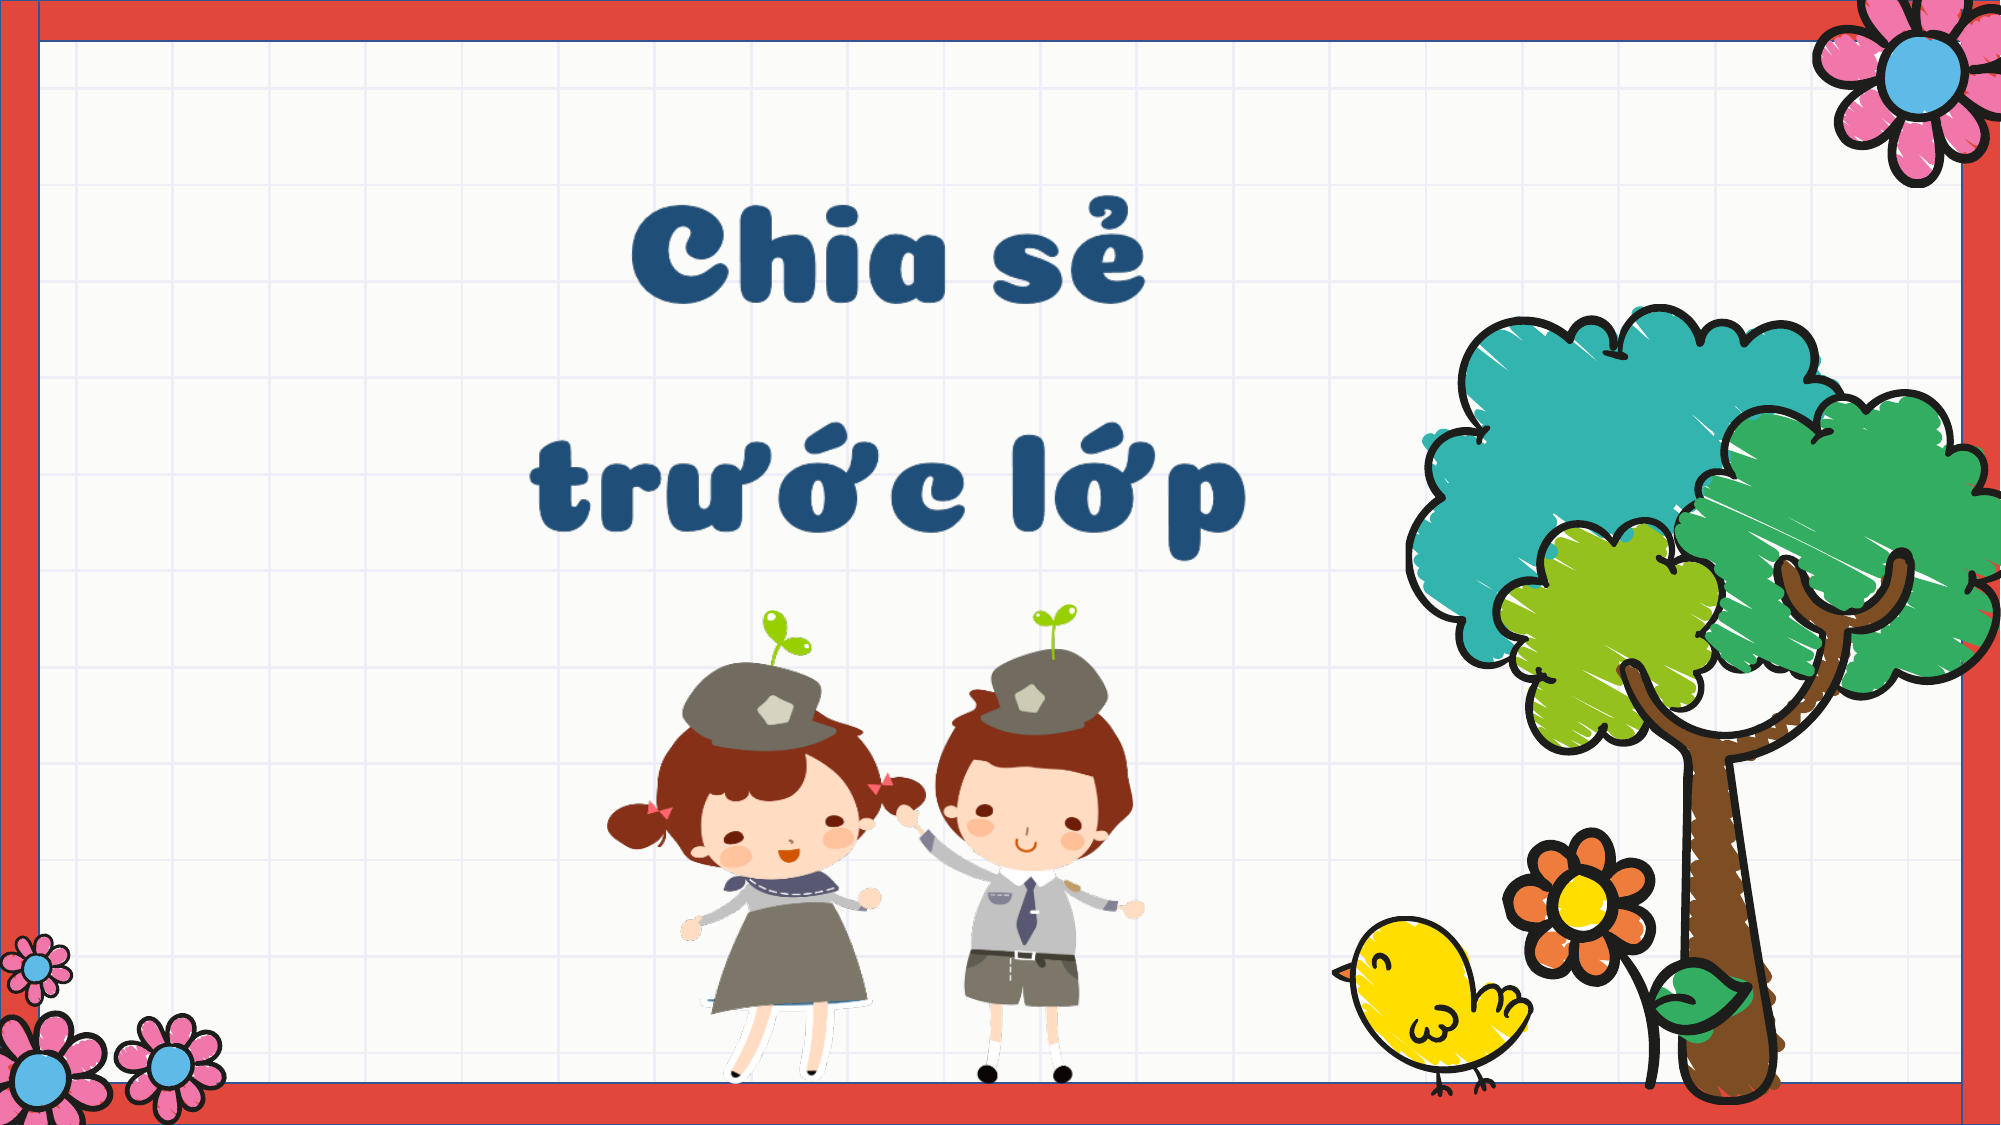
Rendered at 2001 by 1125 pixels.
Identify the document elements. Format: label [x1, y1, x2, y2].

picture [896, 604, 1145, 1084]
picture [0, 1010, 227, 1125]
picture [0, 933, 74, 1007]
picture [380, 168, 1395, 586]
picture [1331, 304, 2000, 1105]
text_box [0, 0, 2000, 1125]
text_box [607, 610, 896, 1084]
picture [1812, 0, 2000, 188]
